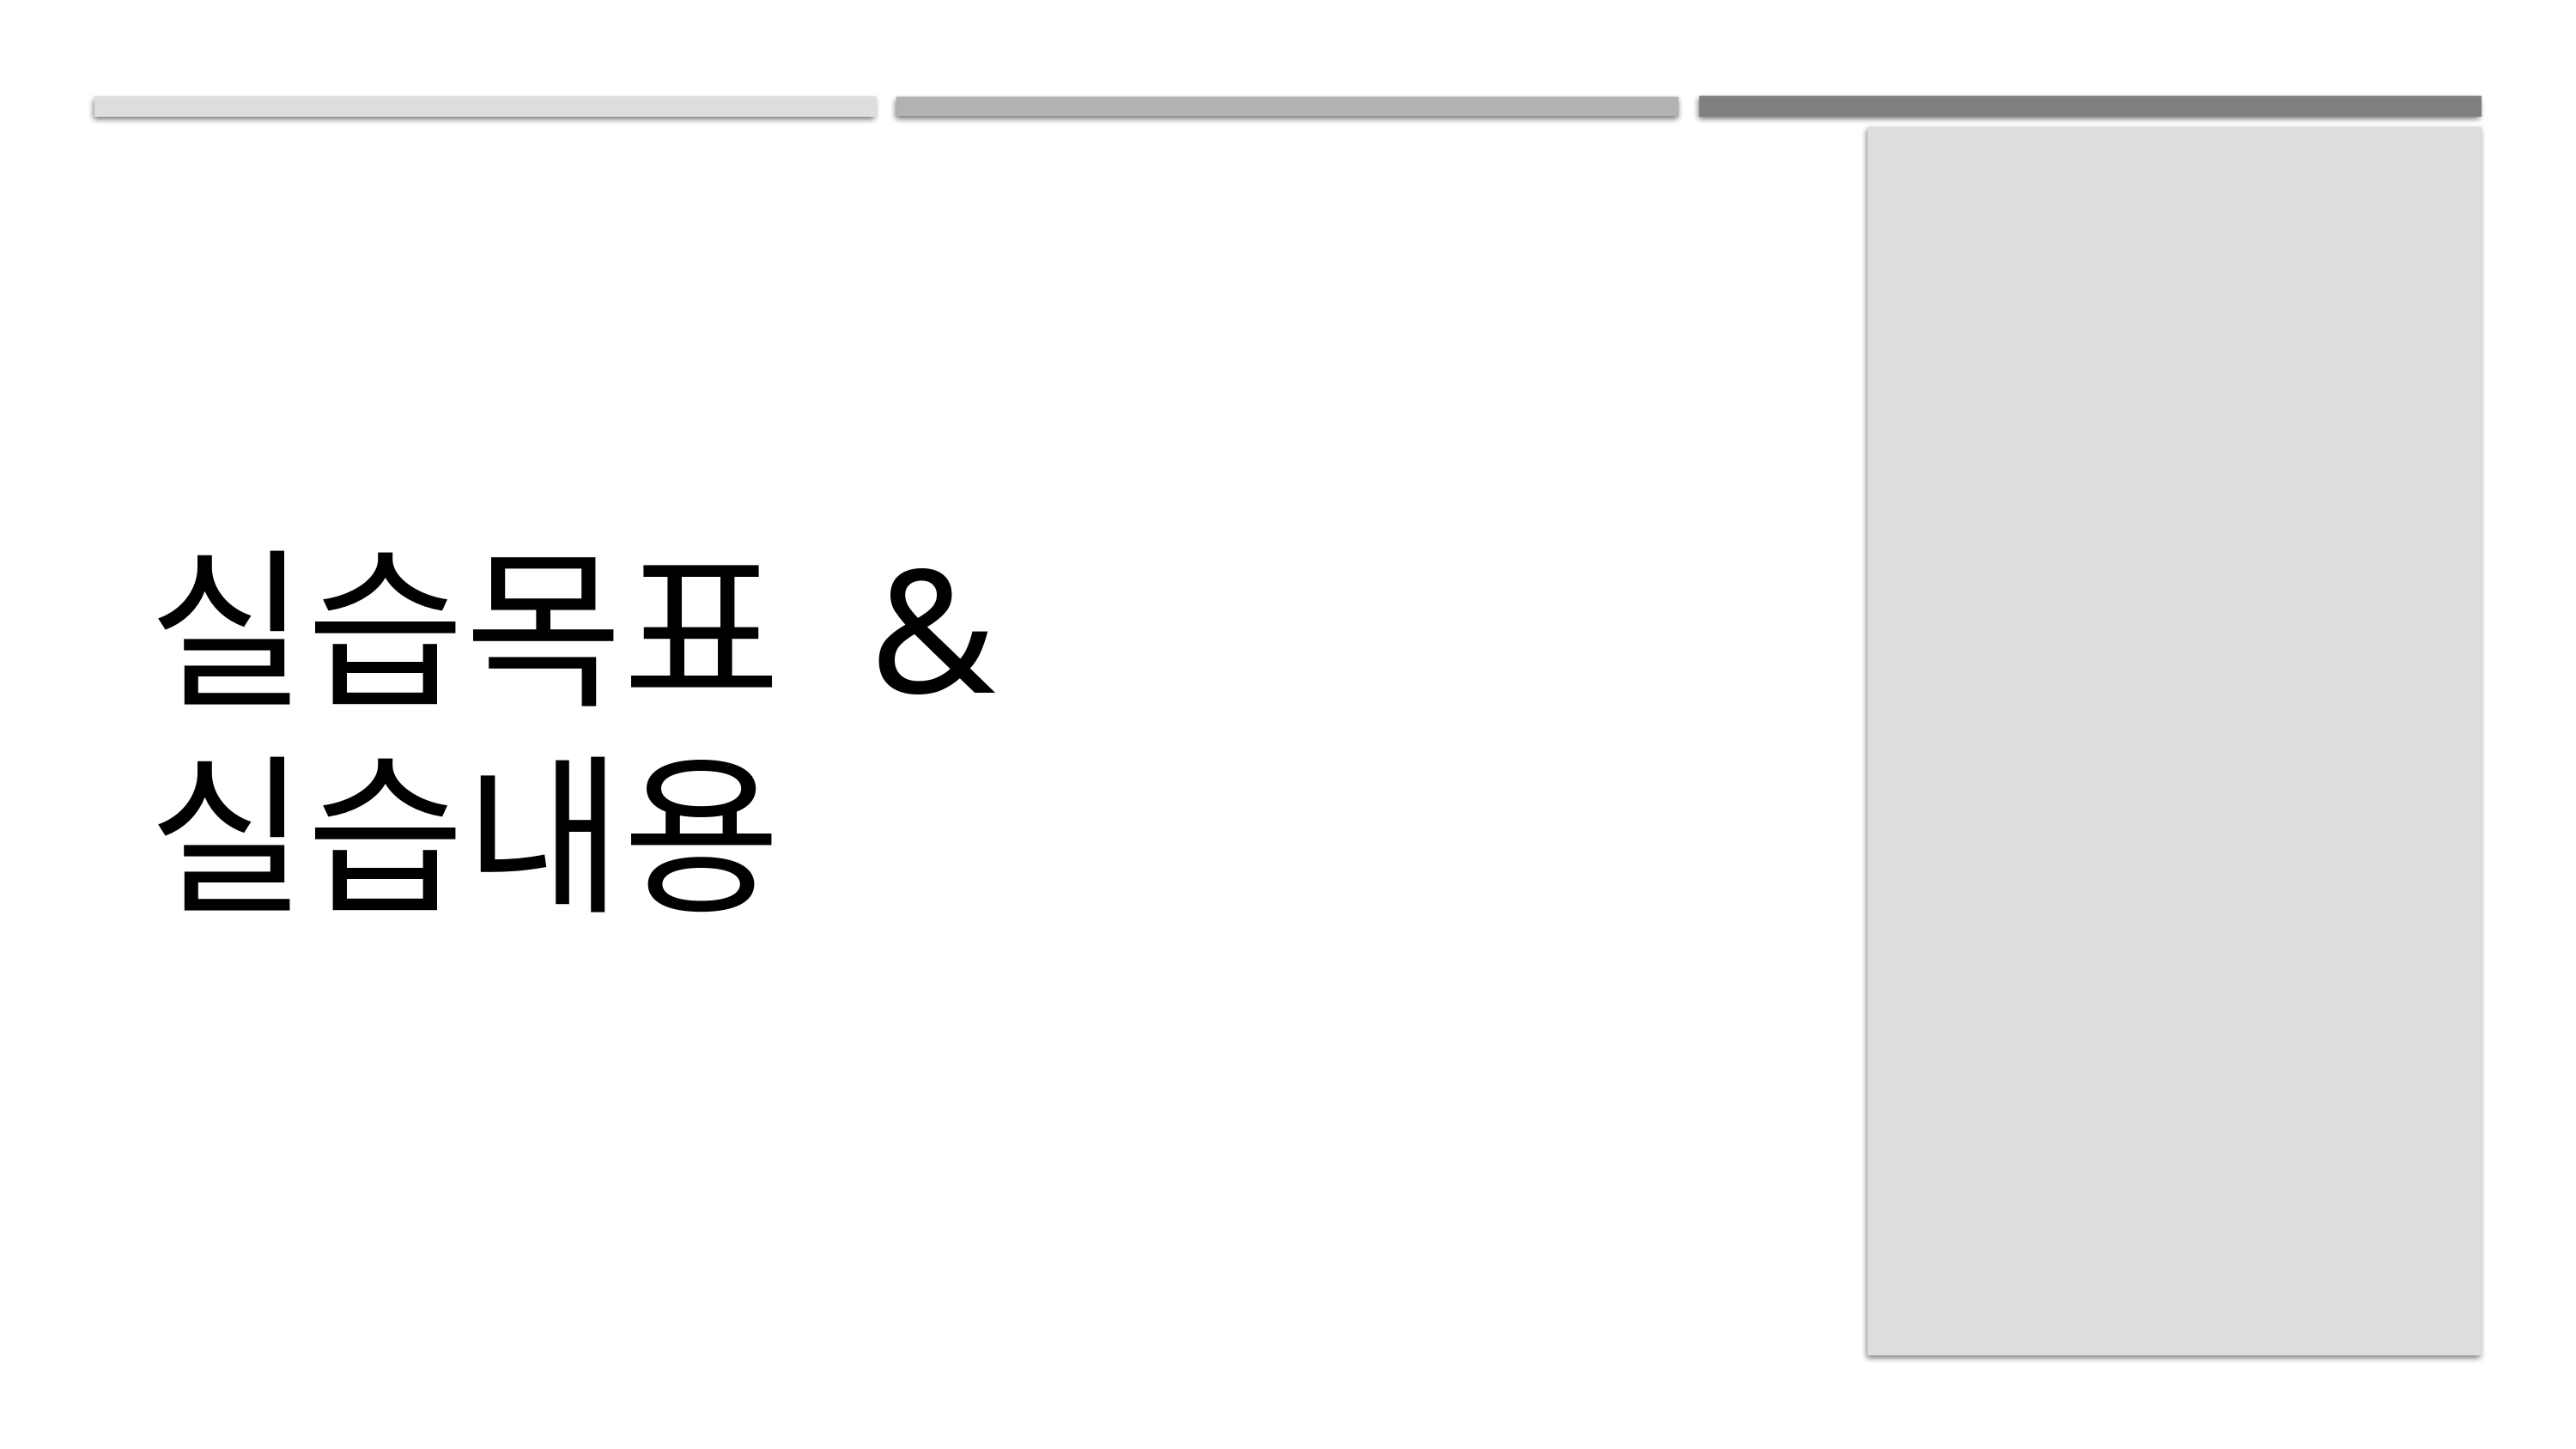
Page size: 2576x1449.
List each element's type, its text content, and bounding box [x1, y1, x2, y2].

title 실습목표 & 실습내용 [136, 218, 1156, 1238]
